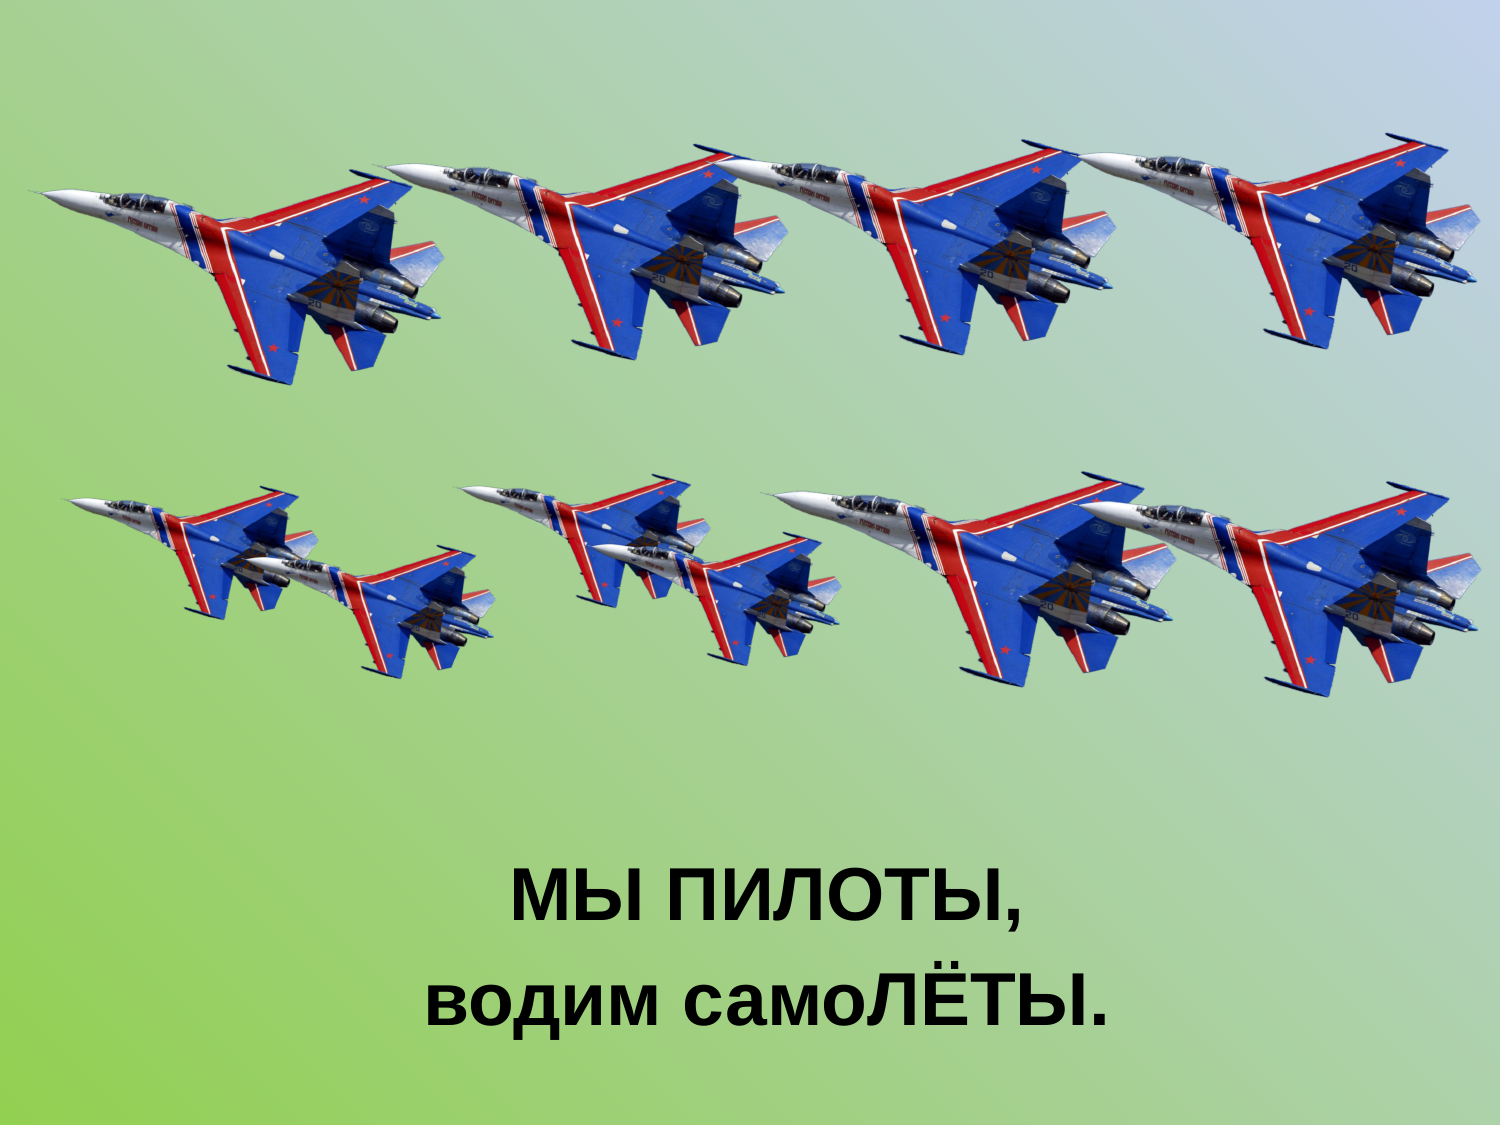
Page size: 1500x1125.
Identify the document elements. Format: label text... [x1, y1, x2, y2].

subtitle МЫ ПИЛОТЫ, водим самоЛЁТЫ. [242, 837, 1293, 1125]
picture [0, 0, 1500, 791]
